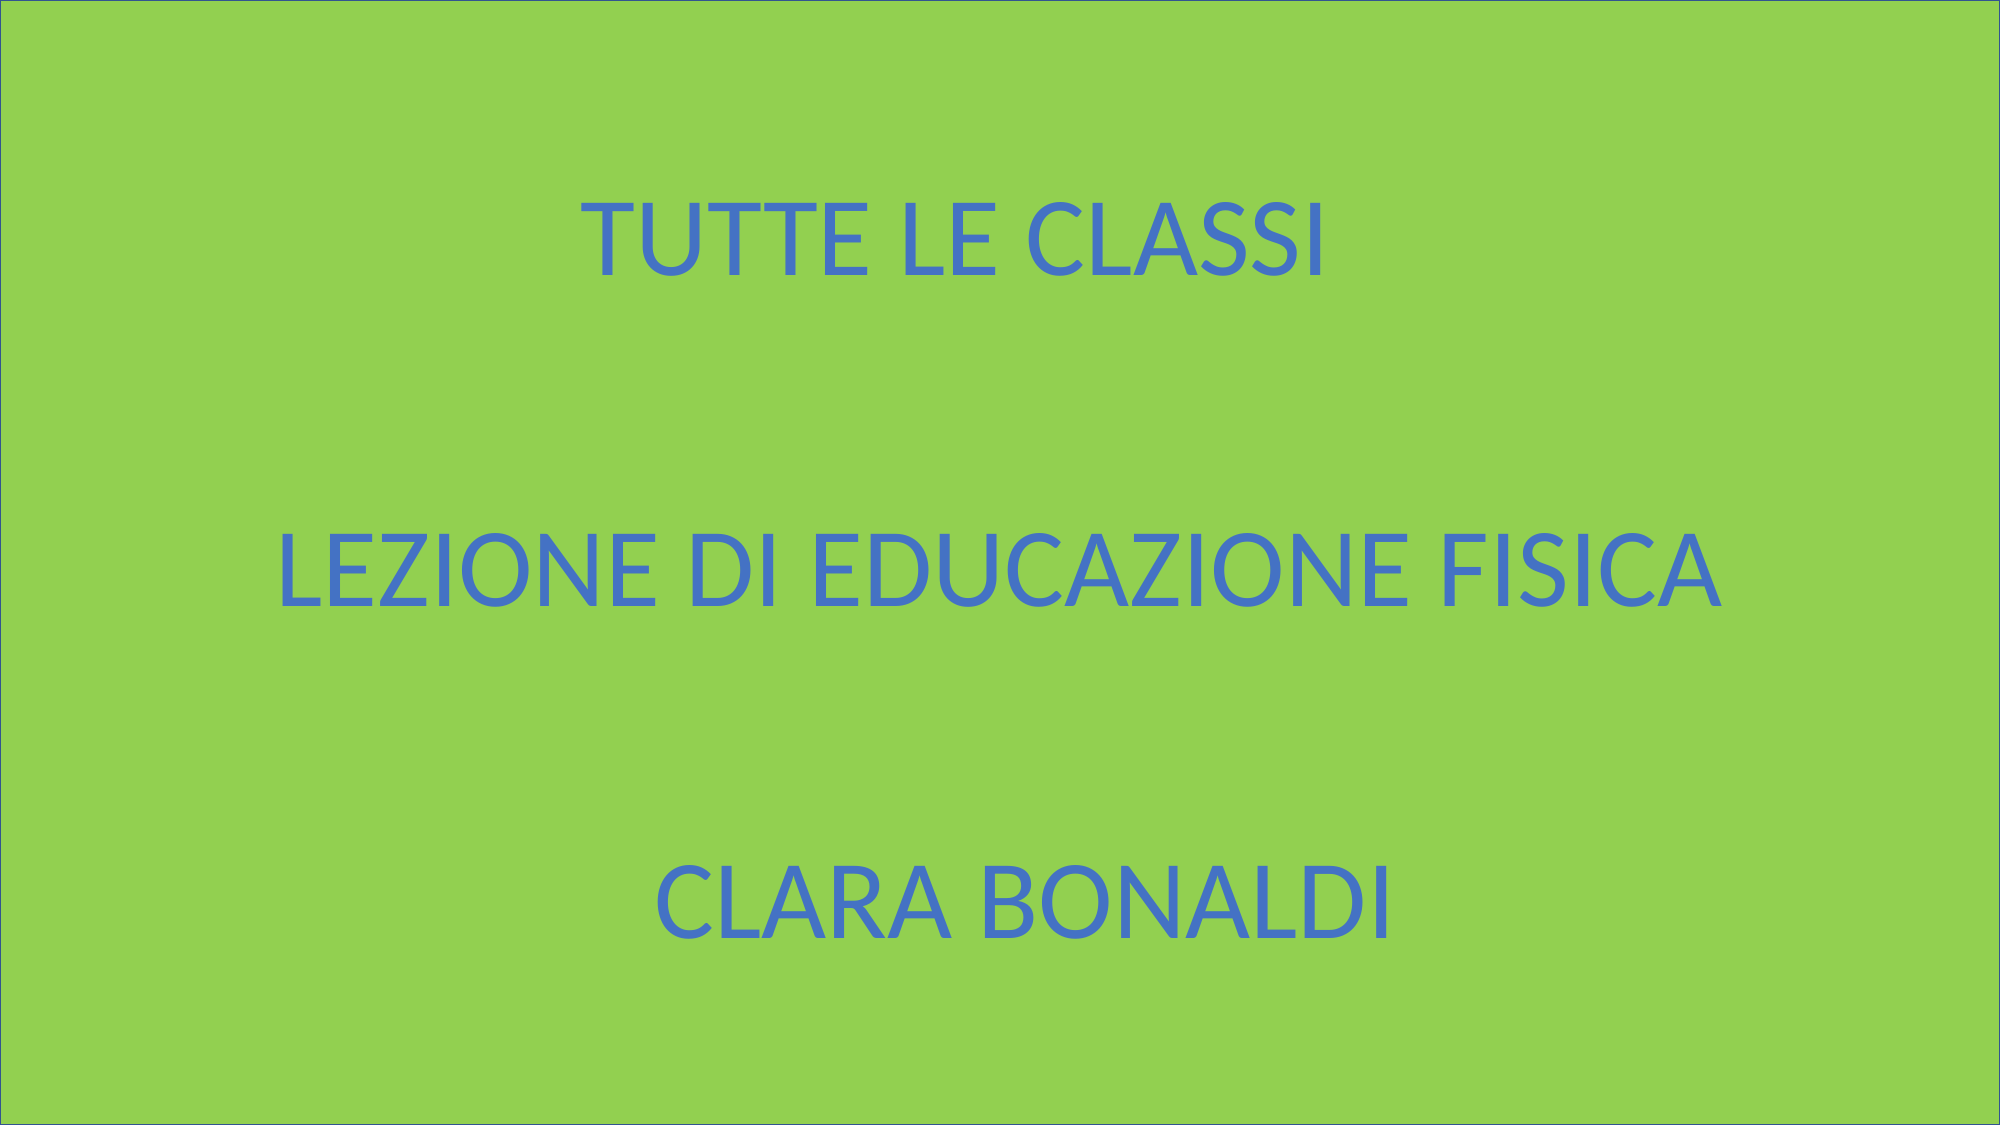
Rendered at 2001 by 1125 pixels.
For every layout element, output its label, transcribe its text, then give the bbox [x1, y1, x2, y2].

text_box CLARA BONALDI [638, 818, 1411, 969]
text_box LEZIONE DI EDUCAZIONE FISICA [260, 486, 1740, 637]
text_box [0, 0, 2000, 1125]
text_box TUTTE LE CLASSI [565, 155, 1346, 306]
